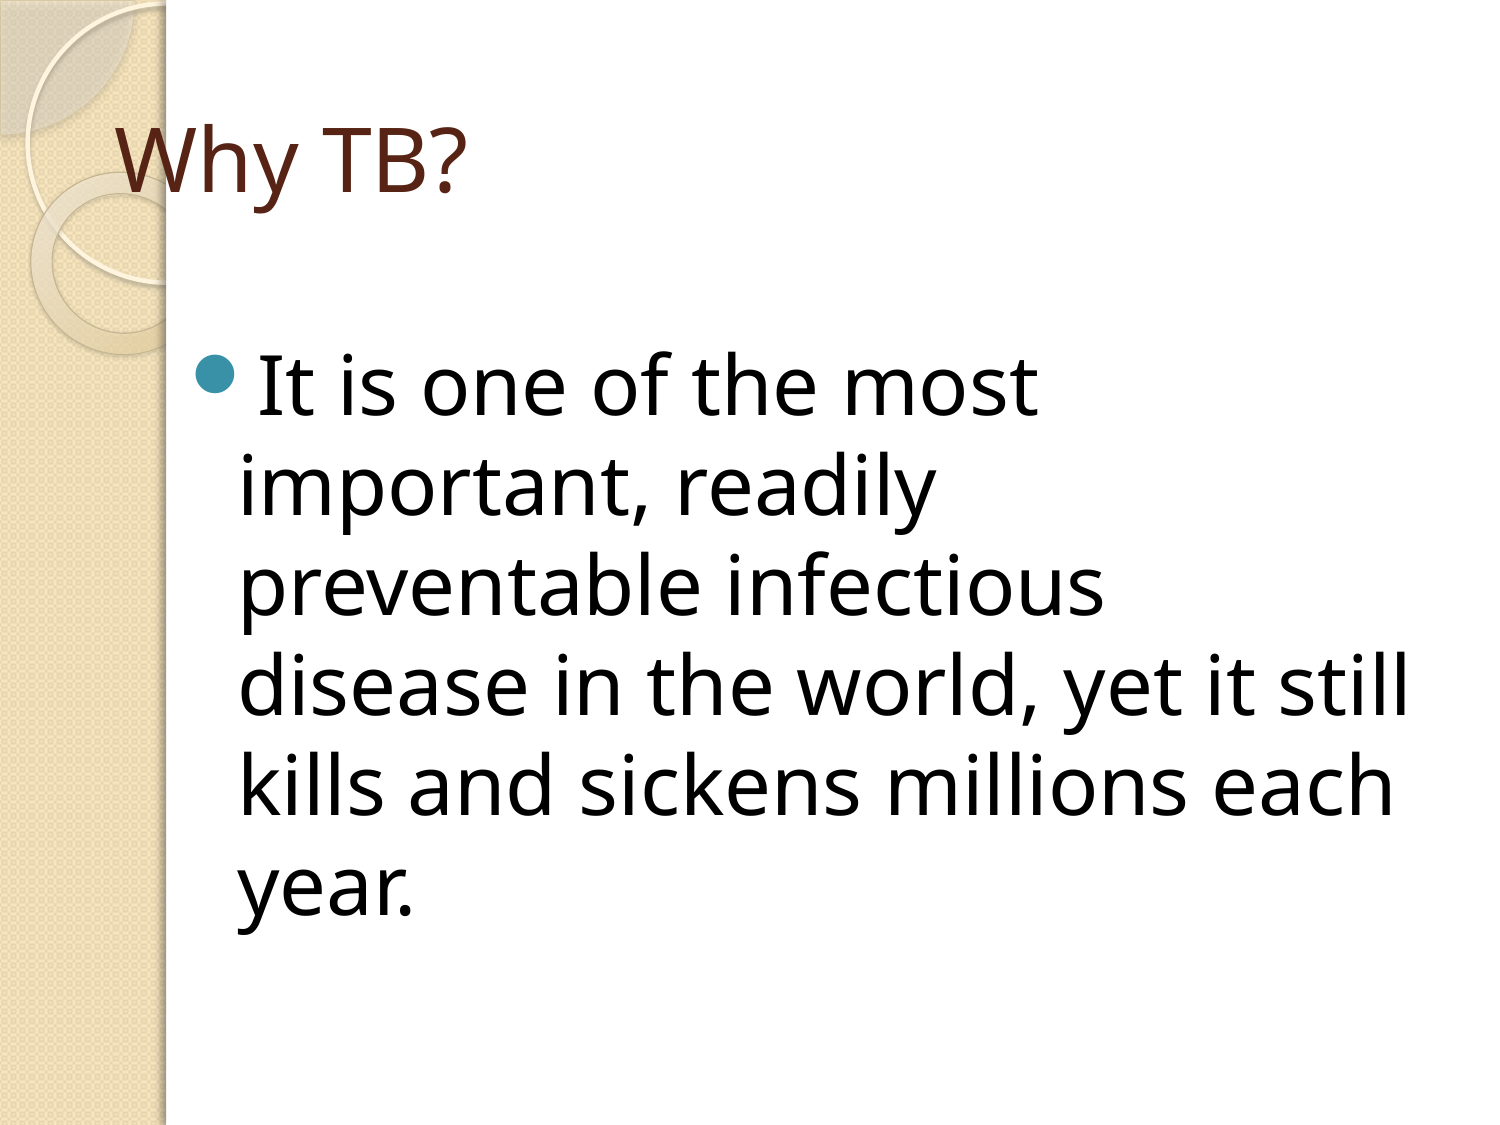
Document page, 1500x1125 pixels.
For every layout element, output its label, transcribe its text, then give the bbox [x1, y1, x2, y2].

title Why TB? [99, 62, 1375, 250]
list It is one of the most important, readily preventable infectious disease in the world, yet it still kills and sickens millions each year. [162, 324, 1438, 1000]
